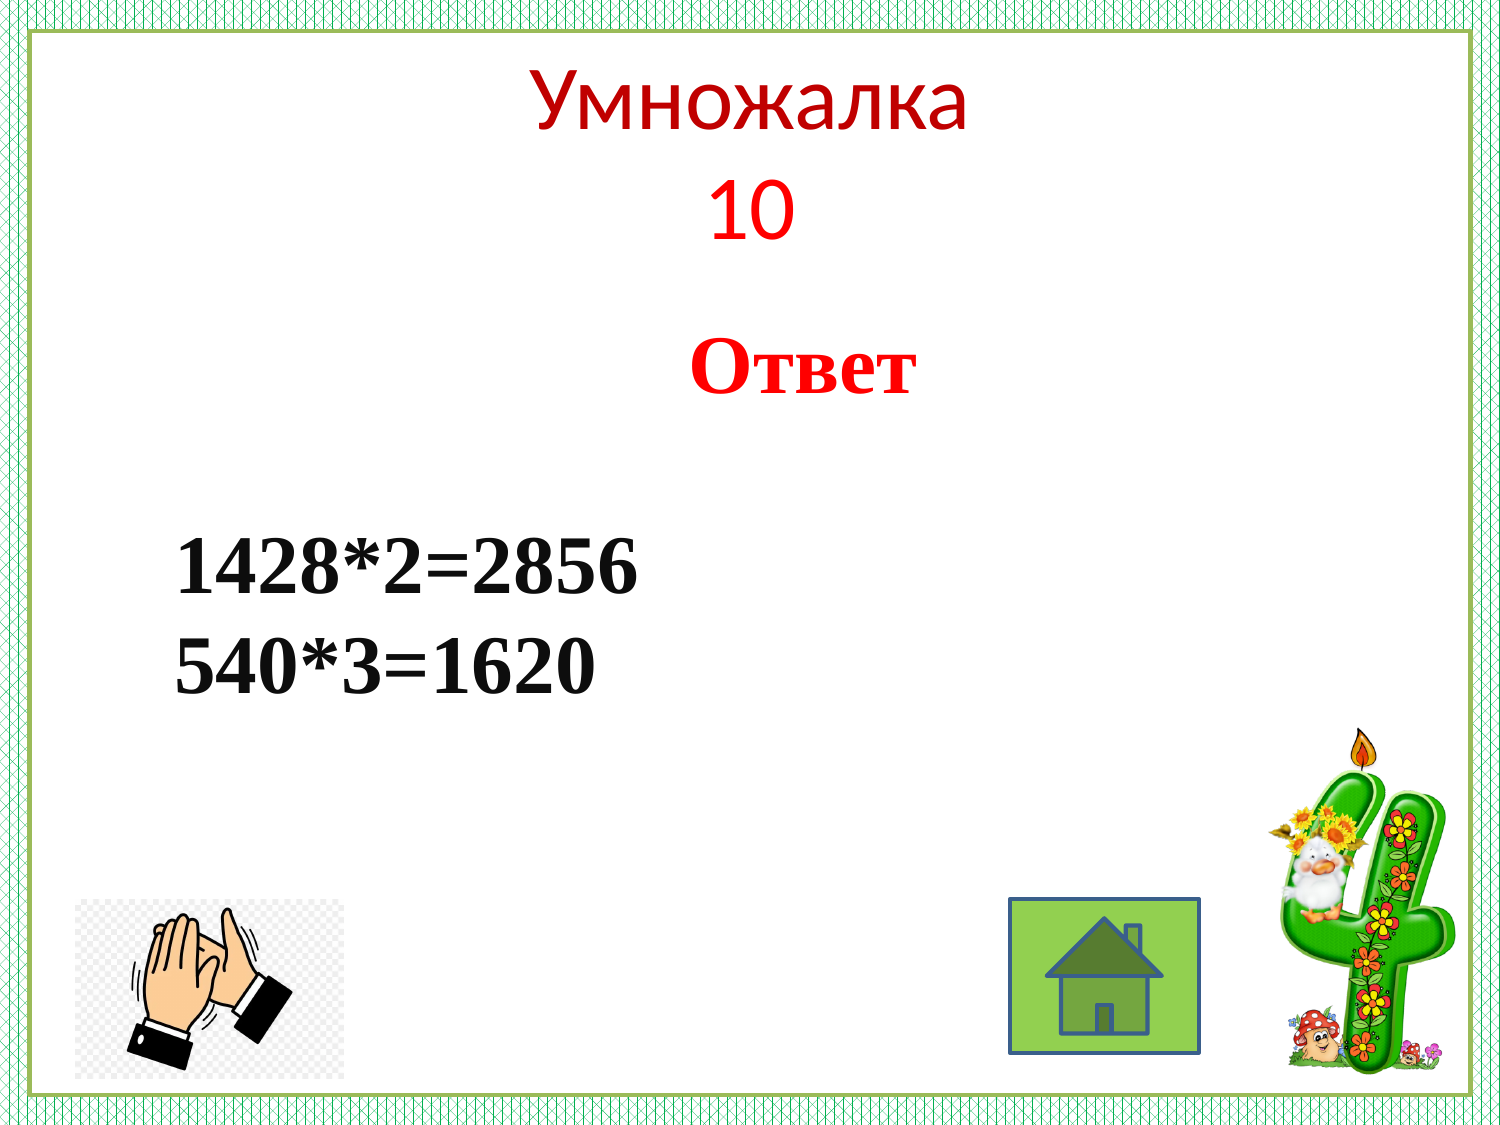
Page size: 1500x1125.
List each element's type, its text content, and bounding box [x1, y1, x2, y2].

picture [74, 898, 345, 1079]
text_box Ответ 1428*2=2856 540*3=1620 [159, 302, 1447, 718]
title Умножалка 10 [75, 54, 1425, 243]
text_box [1008, 897, 1201, 1055]
picture [1242, 727, 1500, 1096]
